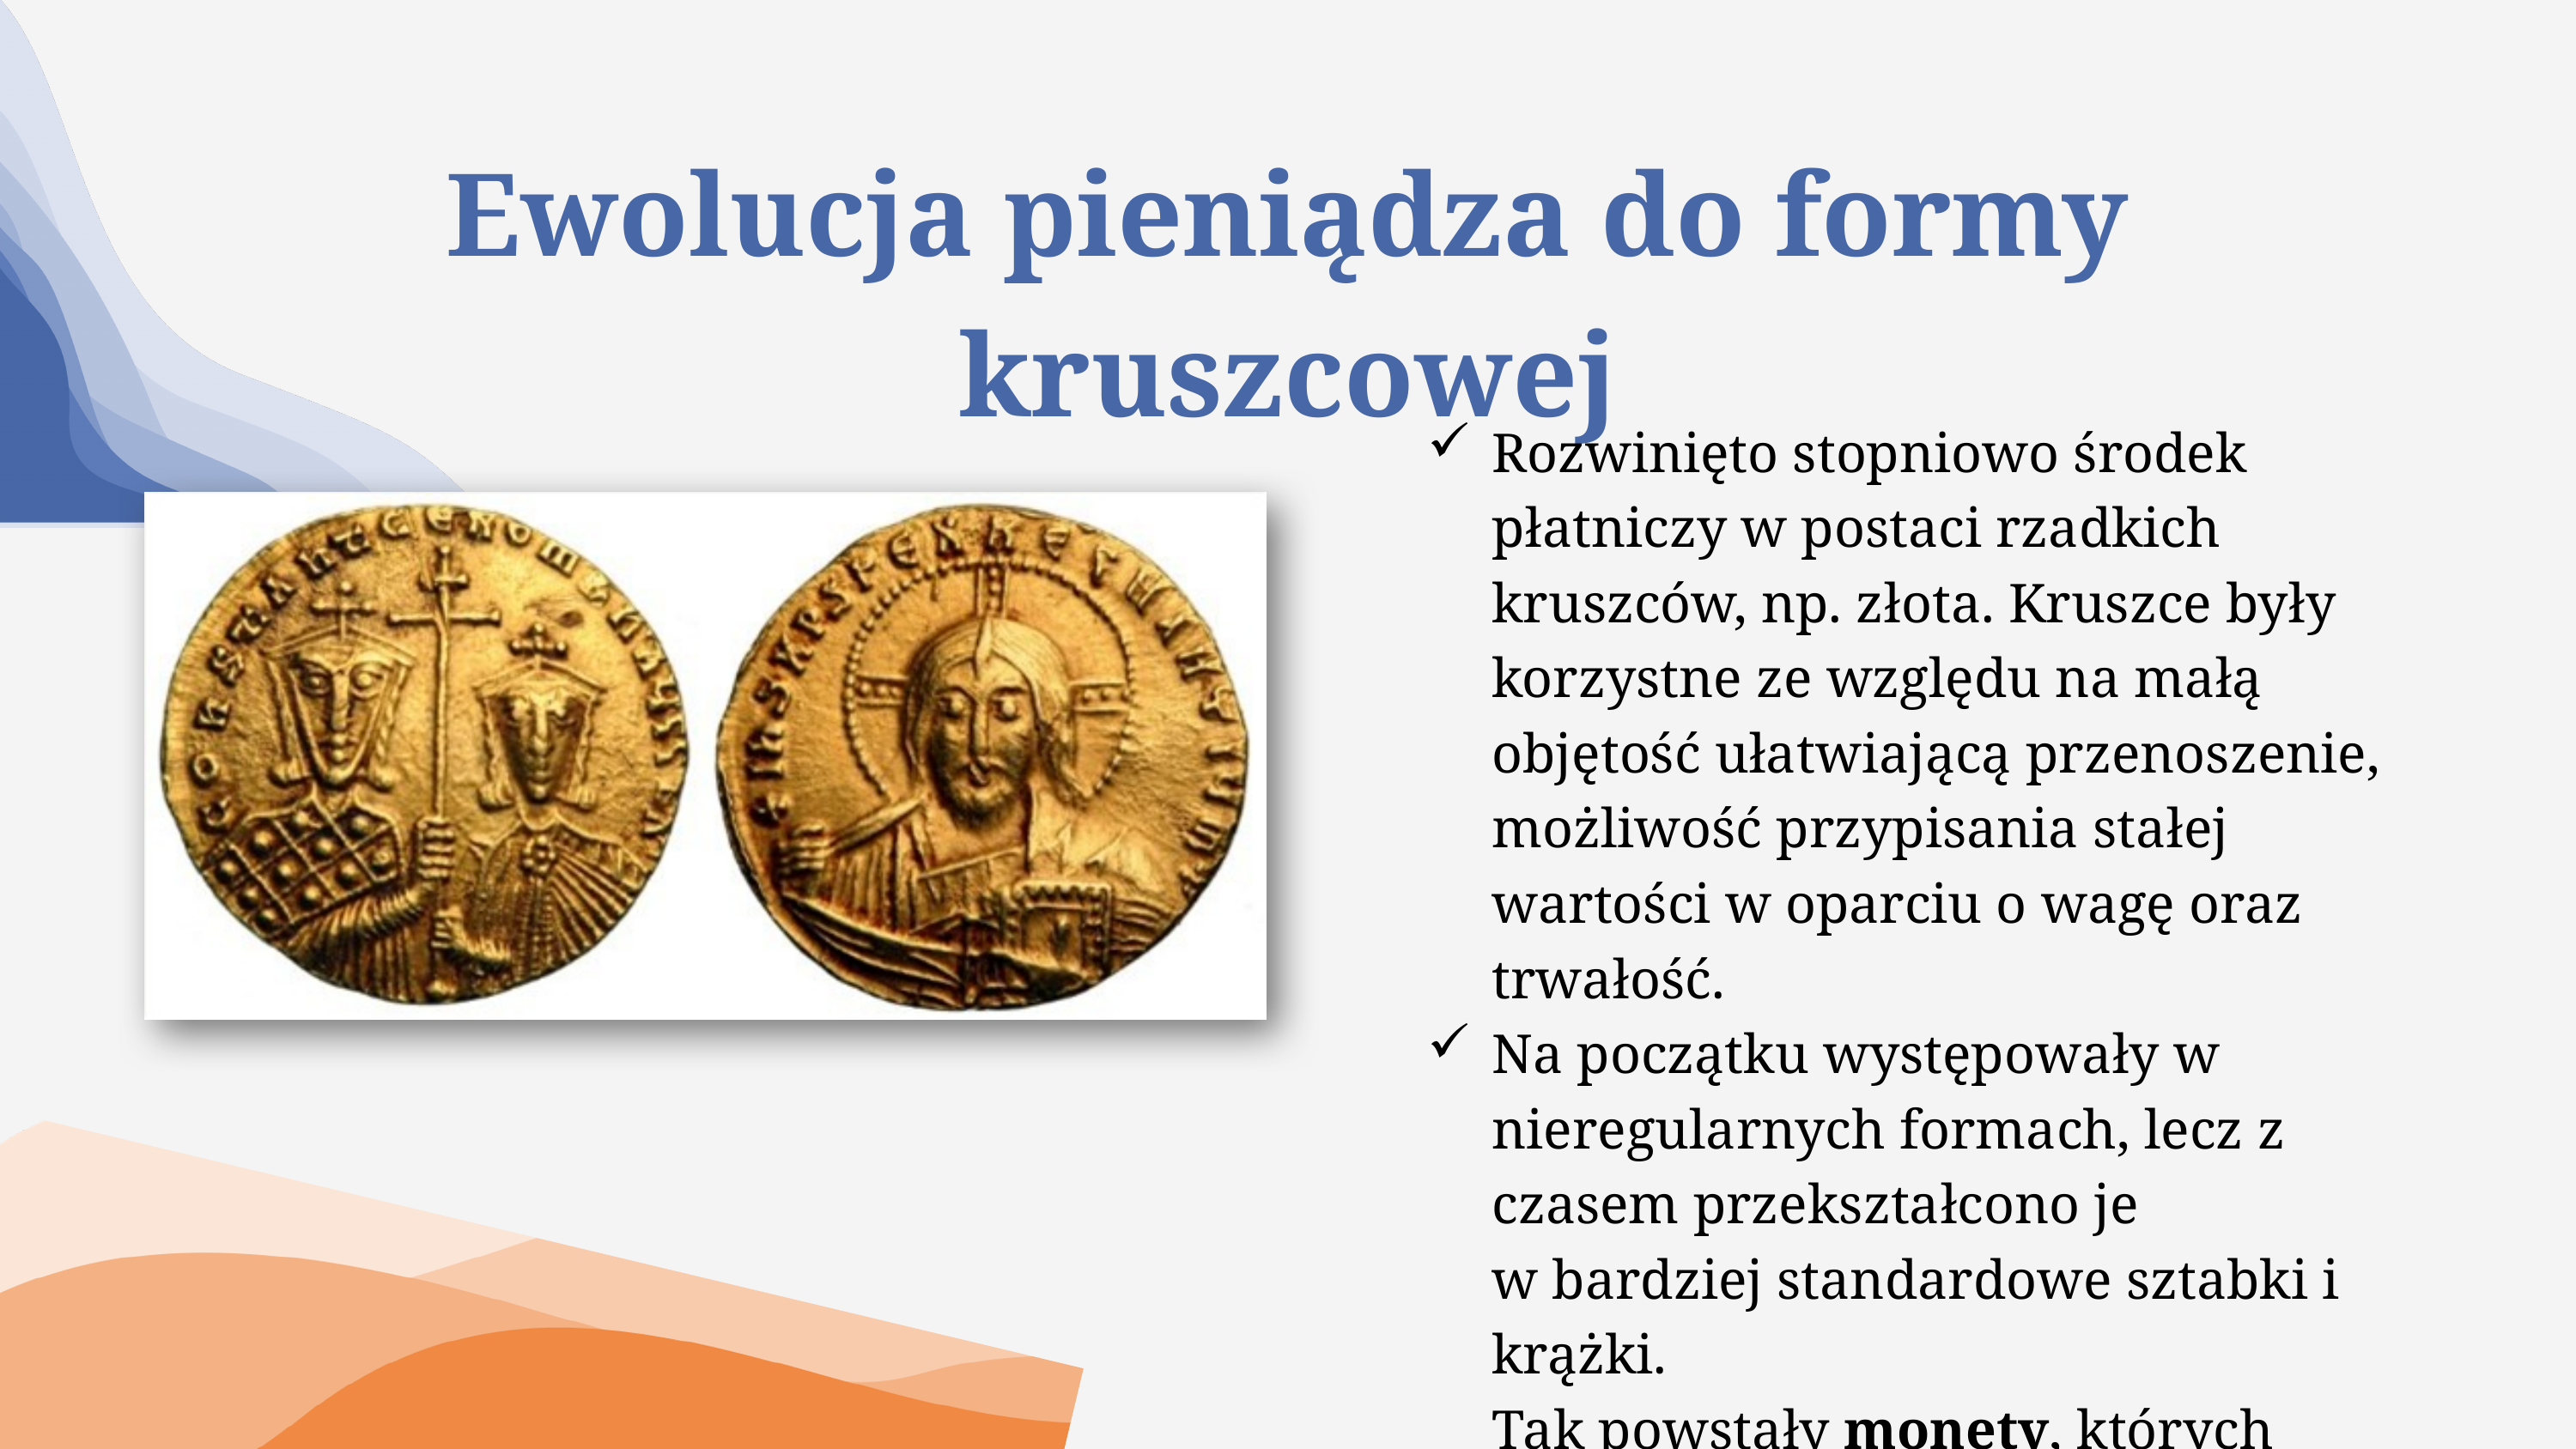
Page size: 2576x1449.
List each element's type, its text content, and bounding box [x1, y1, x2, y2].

text_box Ewolucja pieniądza do formy kruszcowej [162, 118, 2414, 440]
text_box [0, 0, 500, 528]
text_box [0, 1109, 1084, 1449]
text_box Rozwinięto stopniowo środek płatniczy w postaci rzadkich kruszców, np. złota. Kruszce były korzystne ze względu na małą objętość ułatwiającą przenoszenie, możliwość przypisania stałej wartości w oparciu o wagę oraz trwałość. Na początku występowały w nieregularnych formach, lecz z czasem przekształcono je w bardziej standardowe sztabki i krążki. Tak powstały monety, których wartość wynikała z materiału, z jakiego zostały wykonane. [1427, 408, 2458, 1449]
picture [143, 492, 1267, 1021]
